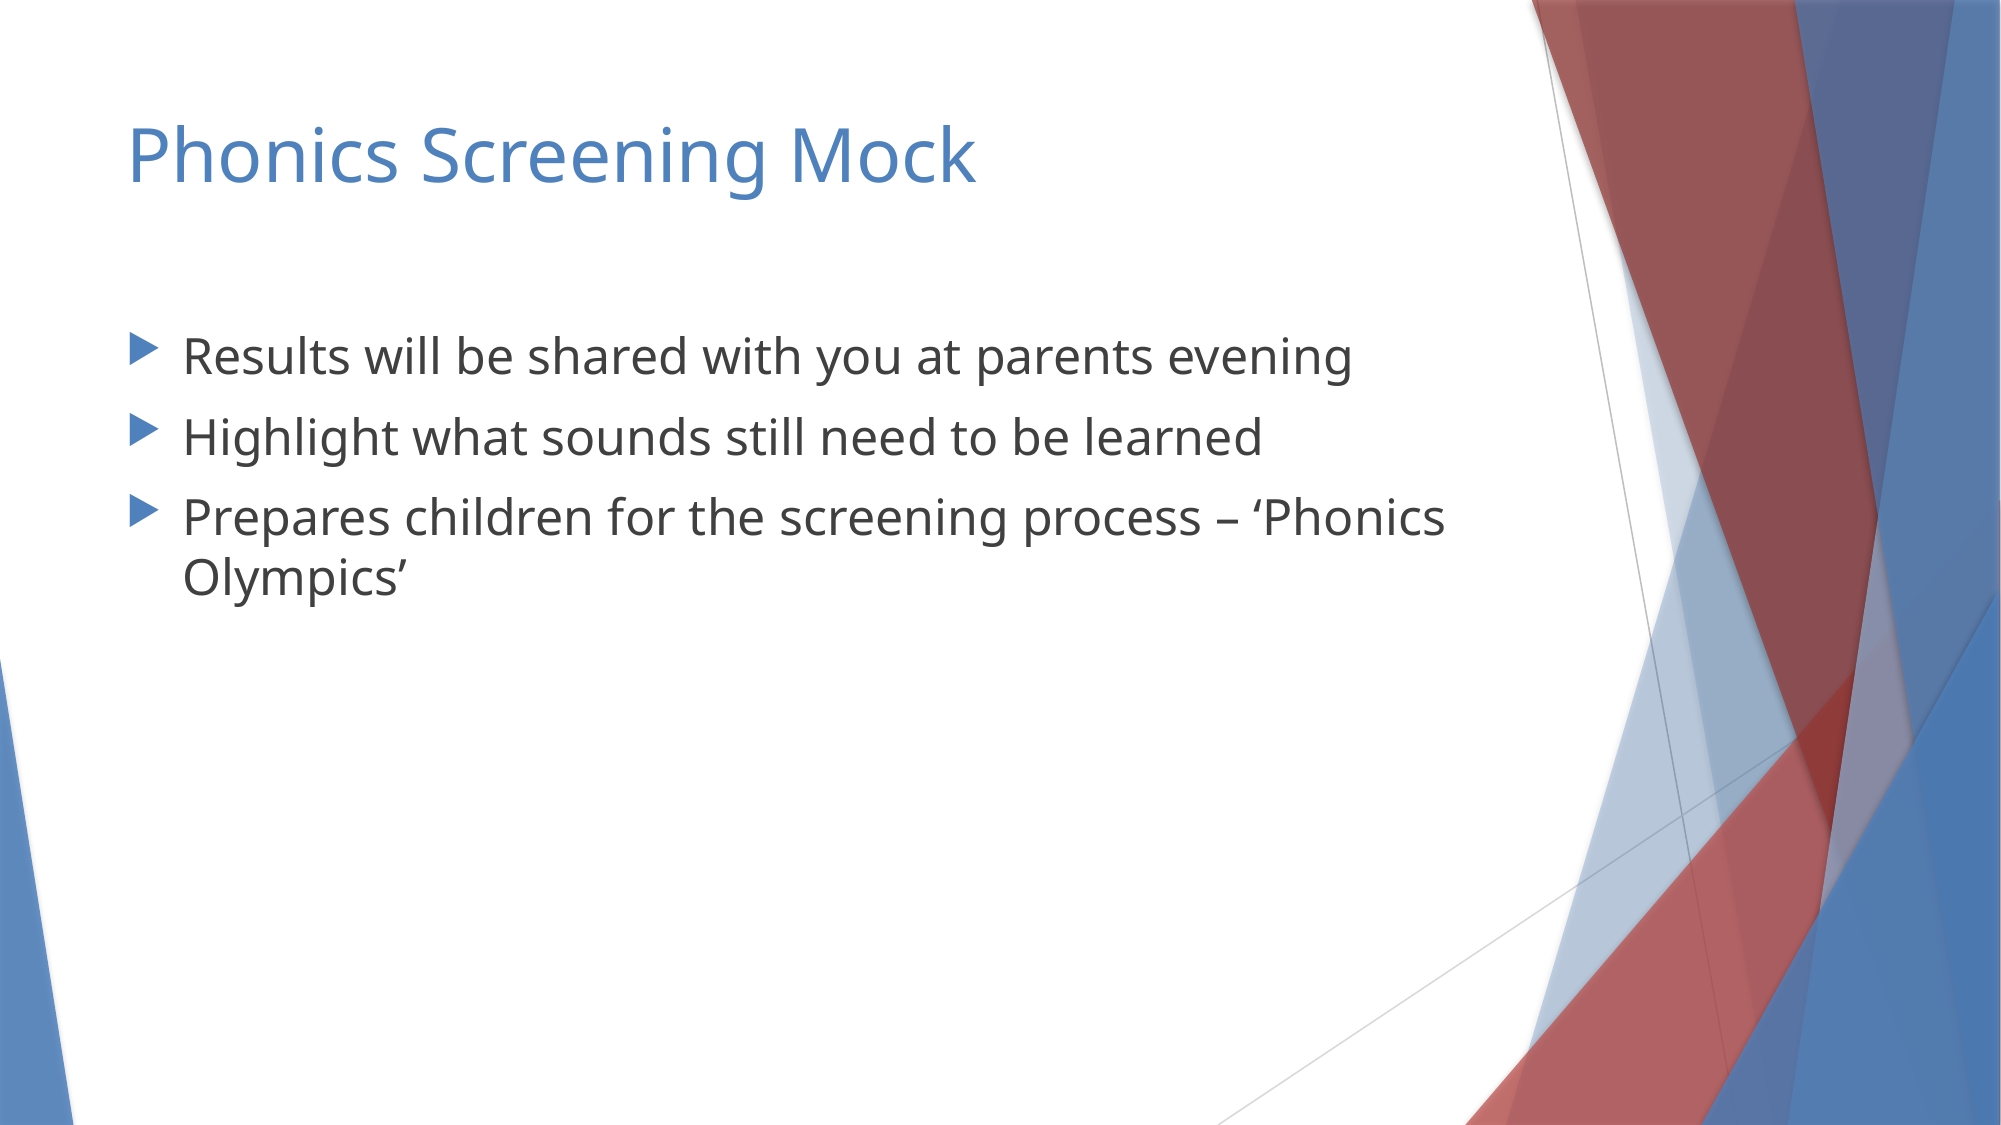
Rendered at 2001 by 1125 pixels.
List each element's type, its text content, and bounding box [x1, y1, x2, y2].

list Results will be shared with you at parents evening Highlight what sounds still need to be learned Prepares children for the screening process – ‘Phonics Olympics’ [111, 316, 1522, 954]
title Phonics Screening Mock [111, 99, 1522, 316]
